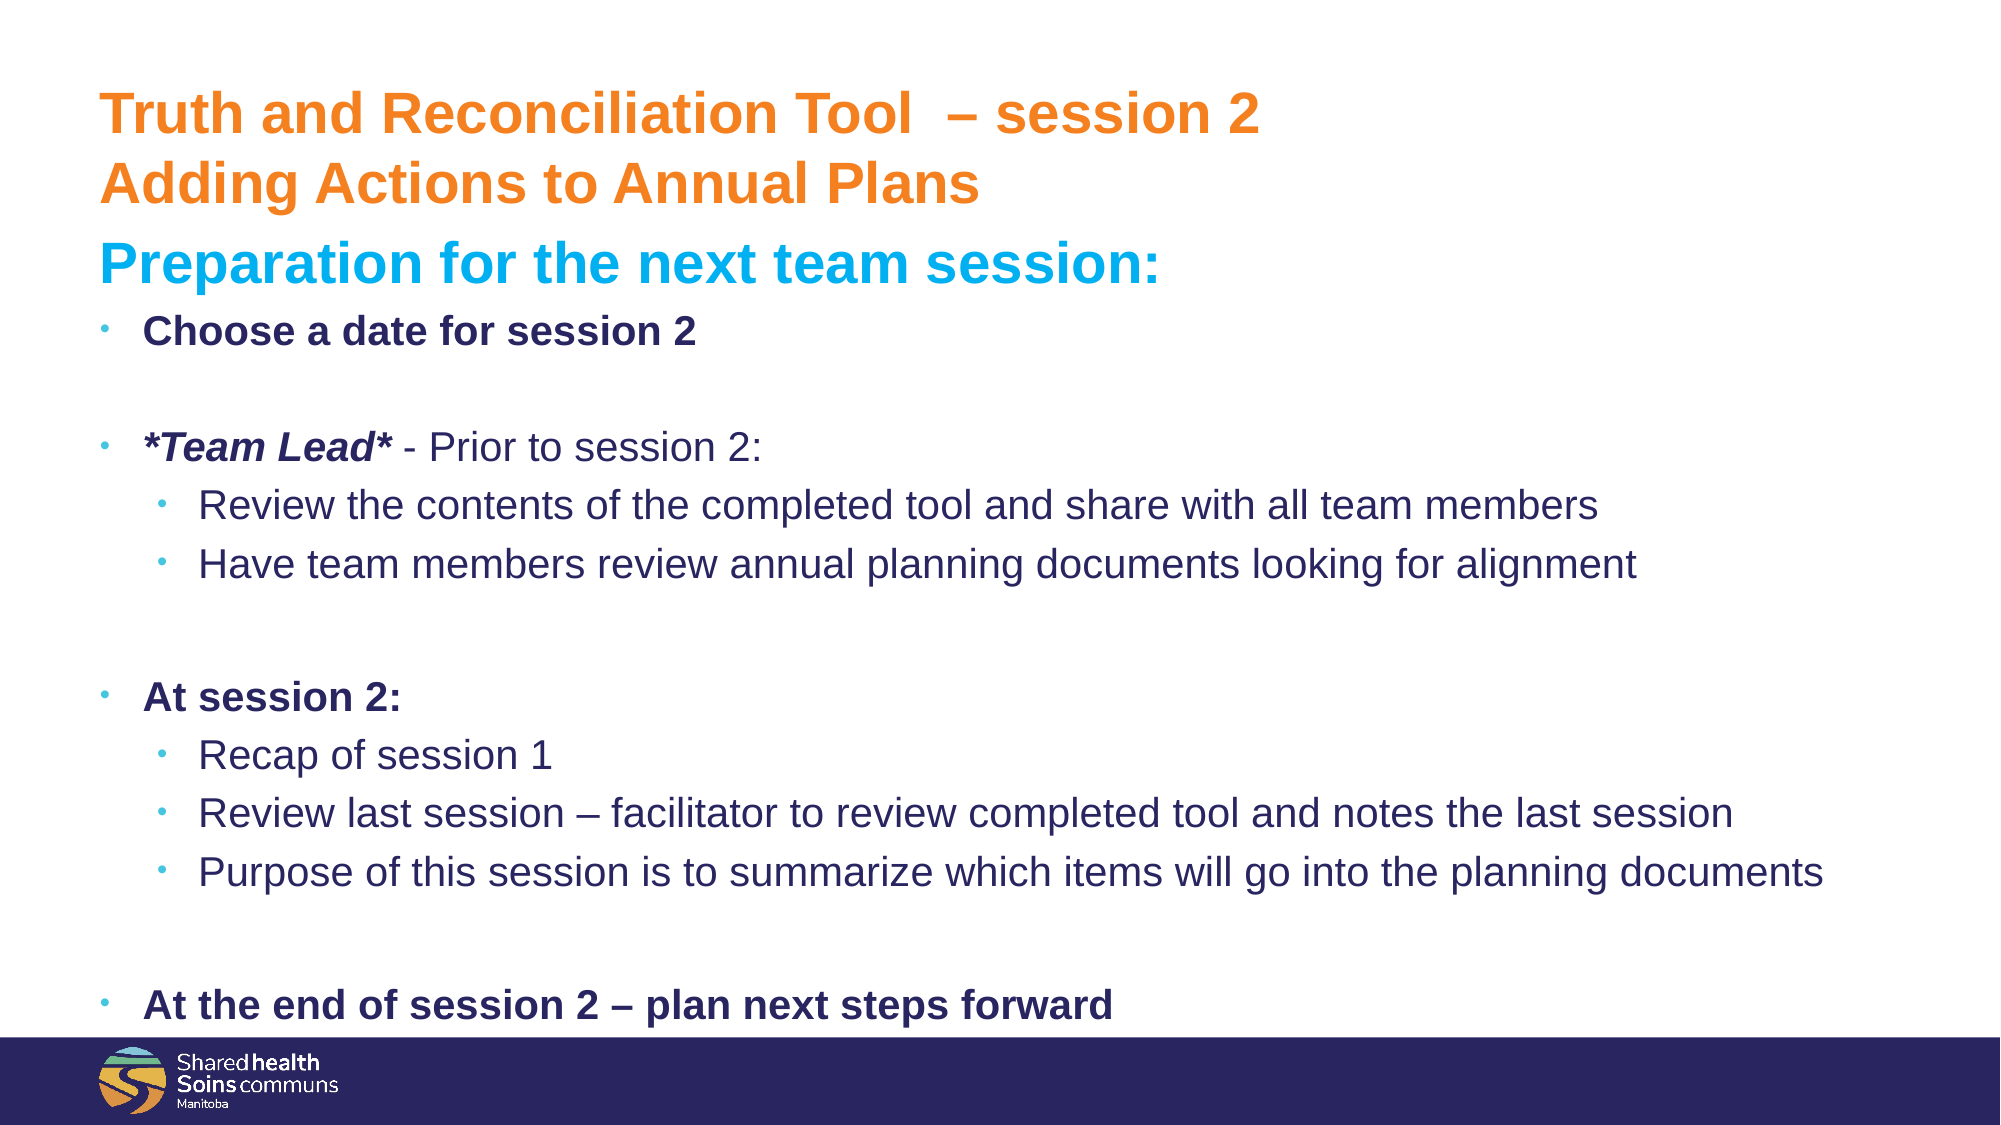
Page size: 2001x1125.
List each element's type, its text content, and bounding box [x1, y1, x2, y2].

picture [99, 1047, 338, 1114]
title Truth and Reconciliation Tool – session 2 Adding Actions to Annual Plans [99, 75, 1900, 200]
list Preparation for the next team session: Choose a date for session 2 *Team Lead* - Prior to session 2: Review the contents of the completed tool and share with all team members Have team members review annual planning documents looking for alignment At session 2: Recap of session 1 Review last session – facilitator to review completed tool and notes the last session Purpose of this session is to summarize which items will go into the planning documents At the end of session 2 – plan next steps forward [99, 224, 1900, 975]
